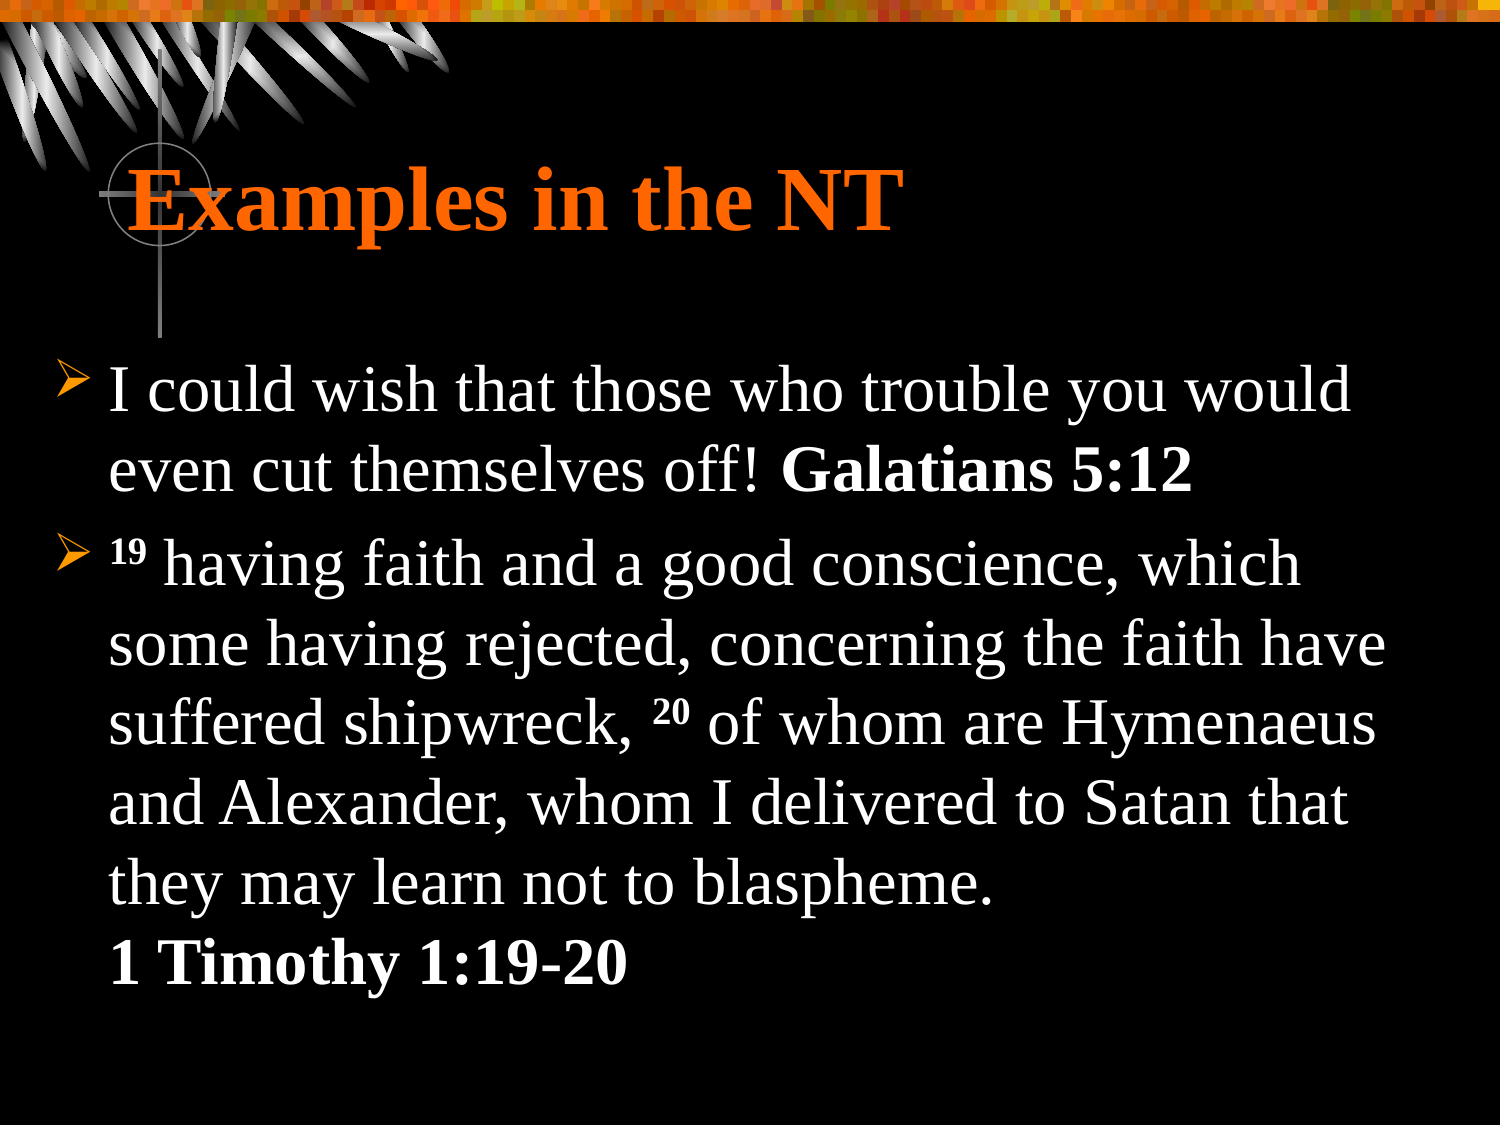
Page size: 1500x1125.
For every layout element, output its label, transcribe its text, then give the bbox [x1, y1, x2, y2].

list I could wish that those who trouble you would even cut themselves off! Galatians 5:12 19 having faith and a good conscience, which some having rejected, concerning the faith have suffered shipwreck, 20 of whom are Hymenaeus and Alexander, whom I delivered to Satan that they may learn not to blaspheme. 1 Timothy 1:19-20 [37, 337, 1476, 1013]
title Examples in the NT [112, 99, 1388, 288]
picture [0, 0, 1500, 22]
